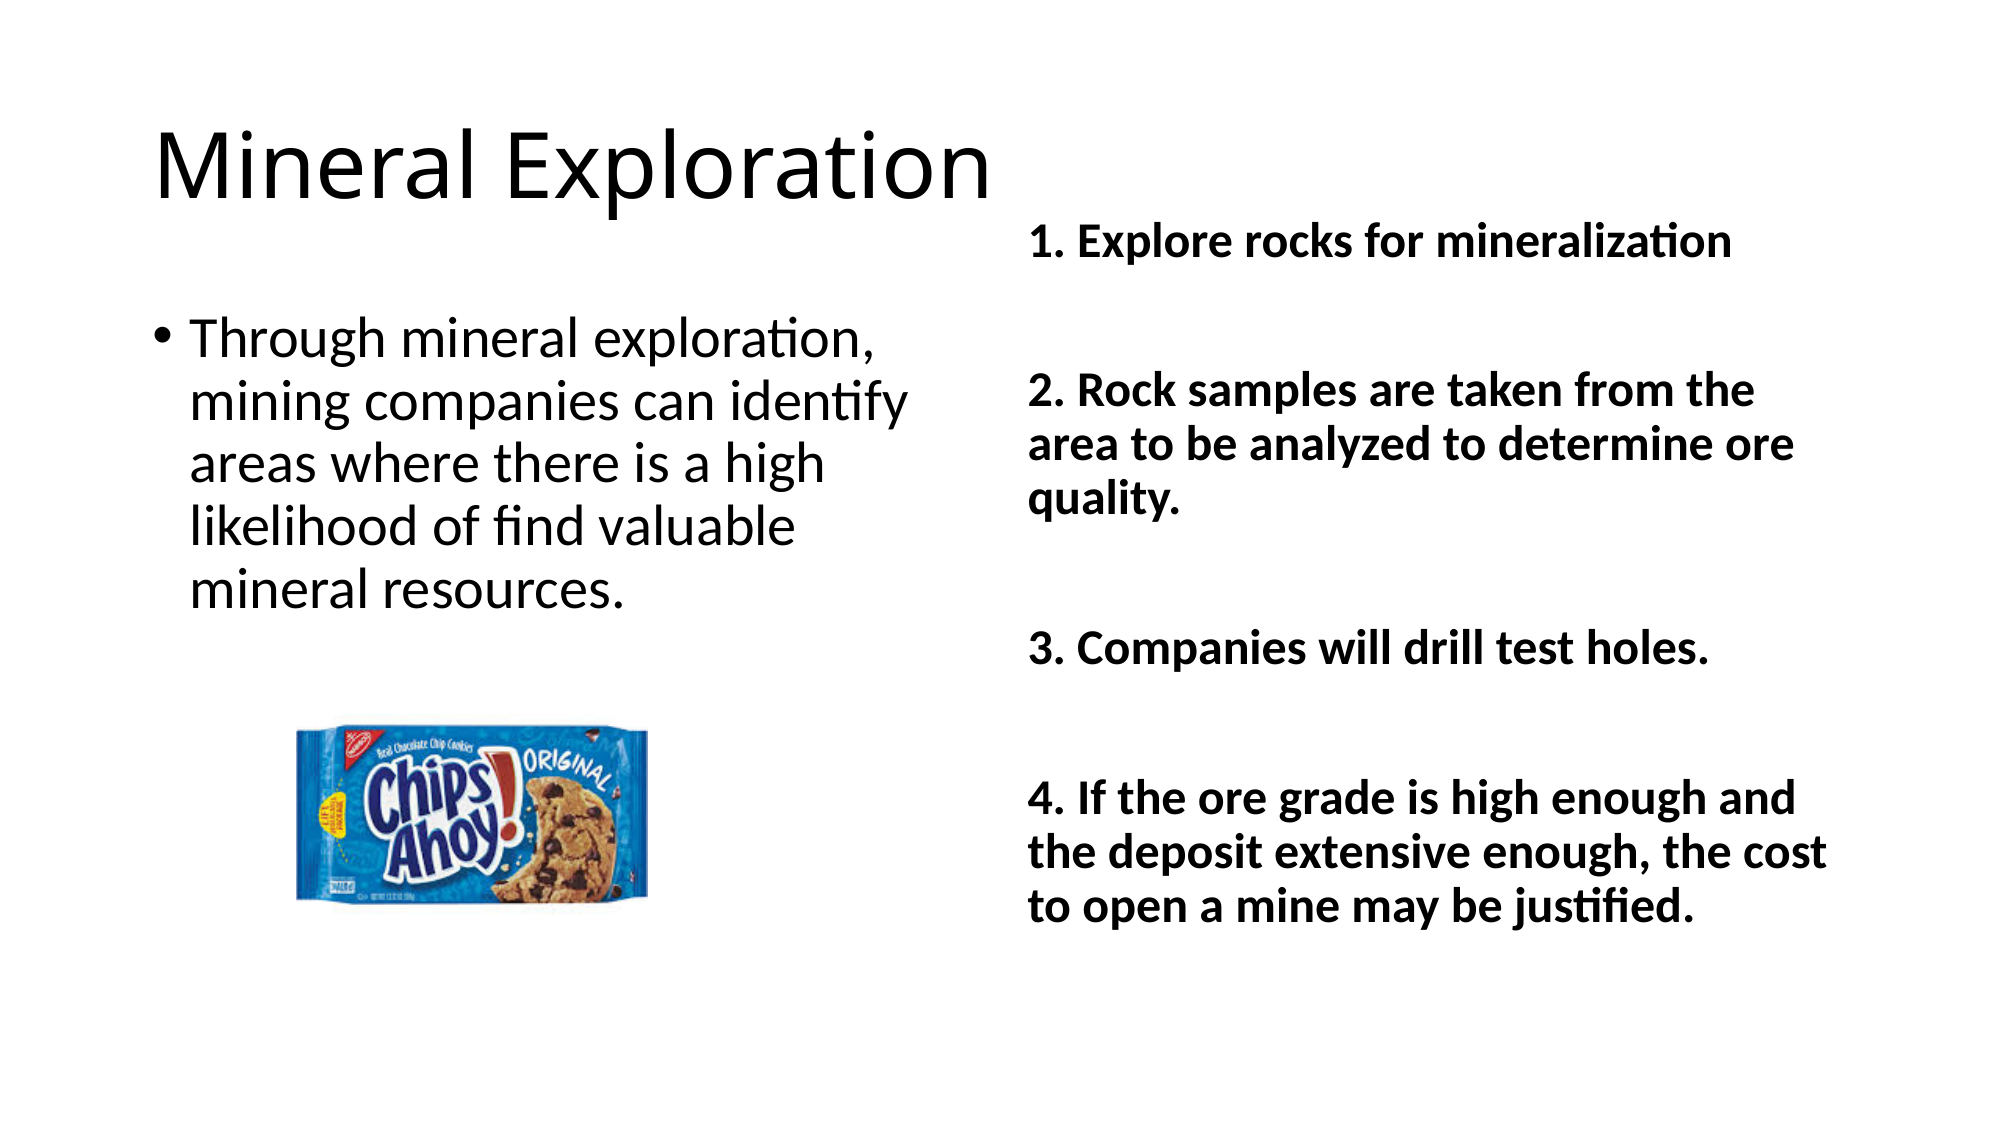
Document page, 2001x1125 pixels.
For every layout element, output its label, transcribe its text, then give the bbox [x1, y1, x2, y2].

list Through mineral exploration, mining companies can identify areas where there is a high likelihood of find valuable mineral resources. [137, 299, 988, 1014]
picture [296, 639, 648, 992]
list 1. Explore rocks for mineralization 2. Rock samples are taken from the area to be analyzed to determine ore quality. 3. Companies will drill test holes. 4. If the ore grade is high enough and the deposit extensive enough, the cost to open a mine may be justified. [1012, 42, 1863, 1014]
title Mineral Exploration [137, 59, 1012, 278]
